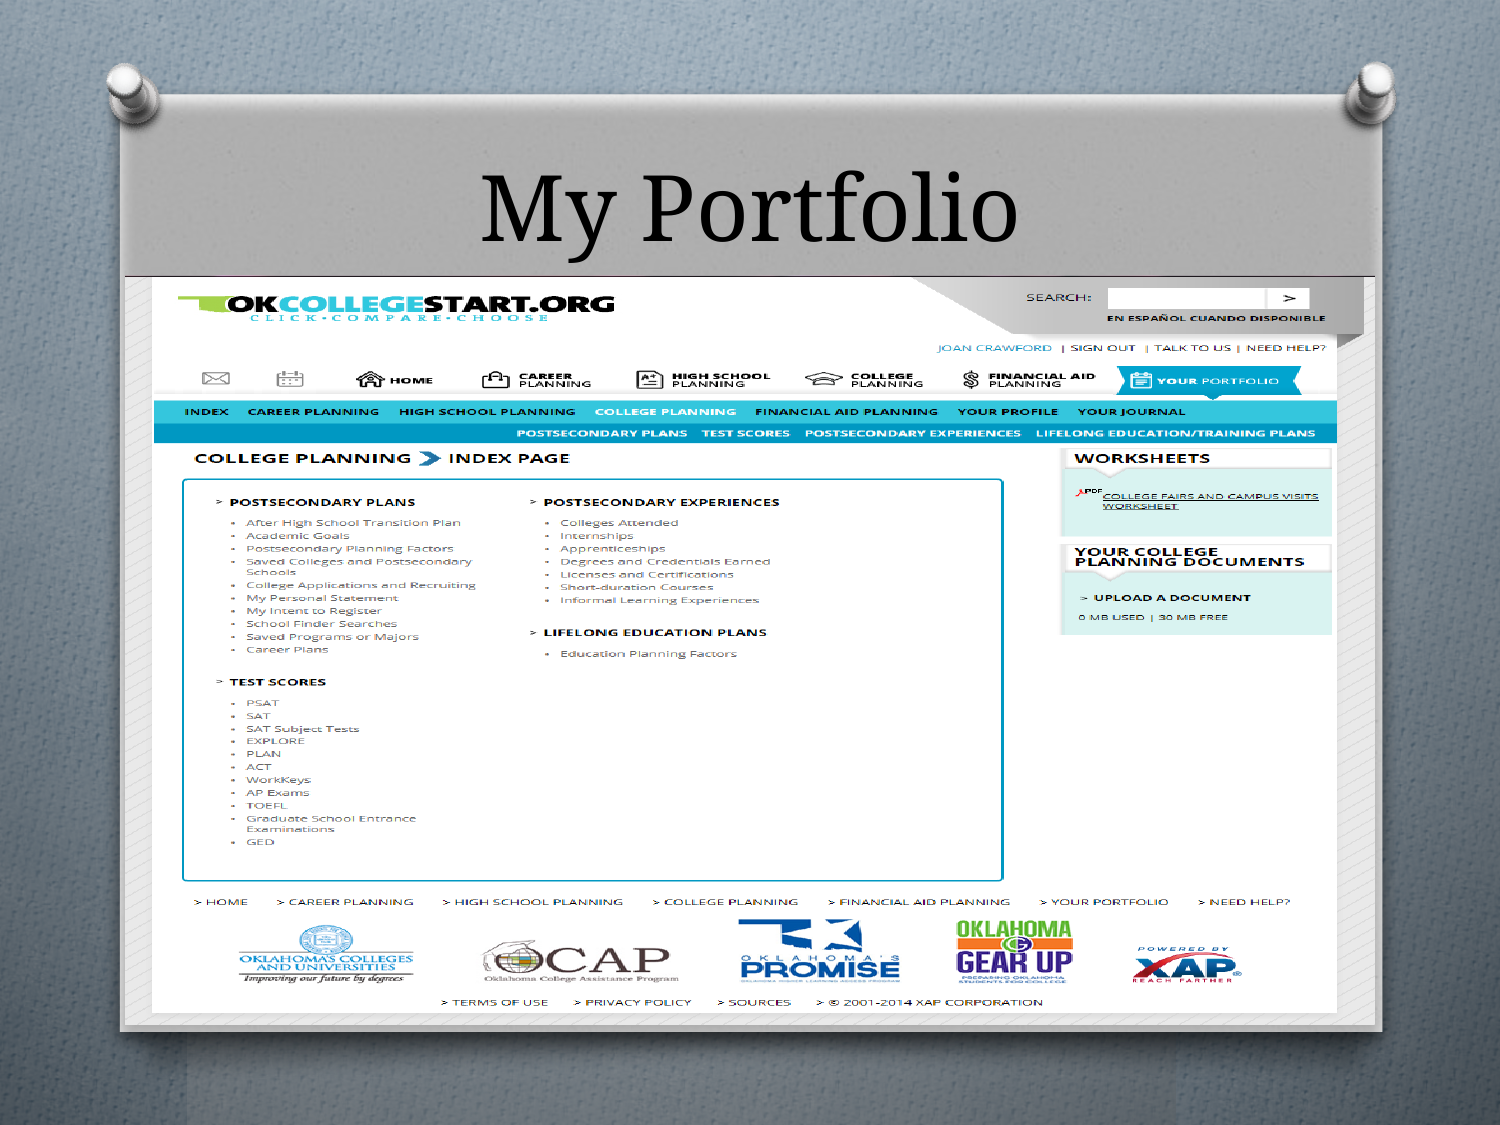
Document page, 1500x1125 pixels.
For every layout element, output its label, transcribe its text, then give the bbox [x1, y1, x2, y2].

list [124, 274, 1376, 1026]
picture [75, 29, 198, 153]
title My Portfolio [179, 134, 1323, 274]
picture [1317, 35, 1439, 156]
